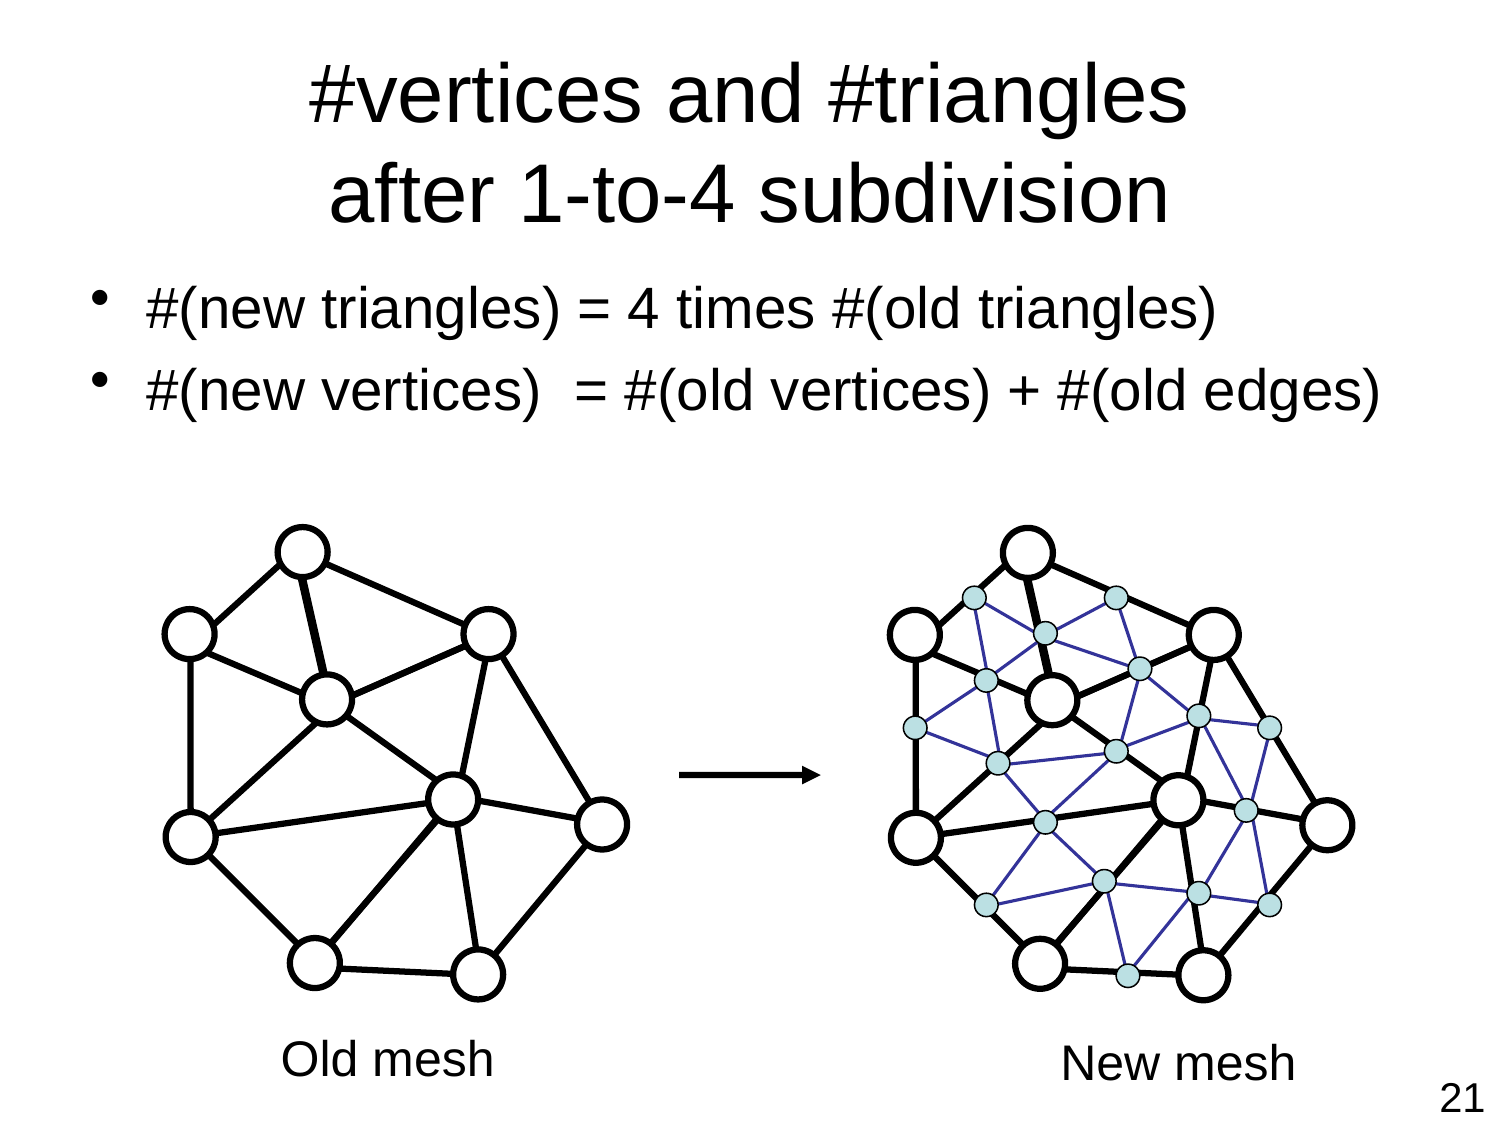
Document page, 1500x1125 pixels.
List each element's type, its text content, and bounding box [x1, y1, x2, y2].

text_box [1033, 810, 1058, 835]
text_box [1092, 869, 1117, 893]
text_box [1187, 881, 1211, 905]
text_box [1188, 609, 1239, 660]
text_box [975, 603, 1037, 673]
text_box [1015, 938, 1066, 989]
text_box [986, 751, 1010, 775]
text_box [1135, 900, 1205, 975]
text_box [1257, 893, 1282, 917]
text_box [981, 565, 1036, 630]
text_box [1104, 739, 1129, 763]
text_box [1033, 621, 1058, 646]
text_box [679, 768, 821, 782]
text_box Old mesh [265, 1018, 510, 1094]
text_box [300, 563, 465, 695]
text_box [1115, 820, 1193, 891]
text_box [890, 812, 941, 863]
text_box [1128, 723, 1198, 781]
text_box [1121, 678, 1188, 746]
list #(new triangles) = 4 times #(old triangles) #(new vertices) = #(old vertices) + #(old edges) [75, 262, 1447, 468]
text_box [1107, 883, 1188, 965]
text_box [933, 603, 986, 673]
text_box [1187, 704, 1211, 728]
text_box [289, 938, 340, 989]
text_box [997, 643, 1047, 694]
text_box [903, 716, 928, 740]
text_box [330, 820, 479, 974]
text_box [1149, 646, 1211, 709]
text_box [428, 774, 479, 825]
text_box [1104, 586, 1129, 610]
text_box [453, 949, 504, 1000]
text_box [1206, 820, 1267, 903]
text_box [577, 799, 628, 850]
text_box [1121, 598, 1190, 663]
text_box [1056, 893, 1124, 972]
text_box [993, 832, 1095, 904]
text_box [302, 674, 353, 725]
title #vertices and #triangles after 1-to-4 subdivision [75, 45, 1425, 233]
slide_number 21 [1150, 1063, 1500, 1125]
text_box [1128, 657, 1152, 681]
text_box [1153, 775, 1204, 826]
text_box [974, 893, 999, 917]
text_box [463, 609, 514, 660]
text_box [1257, 716, 1282, 740]
text_box [1005, 753, 1108, 812]
text_box [207, 564, 322, 694]
text_box [1072, 673, 1137, 742]
text_box [1040, 642, 1128, 696]
text_box [1116, 964, 1140, 988]
text_box [1002, 527, 1053, 578]
text_box New mesh [1045, 1023, 1312, 1098]
text_box [962, 586, 987, 610]
text_box [165, 812, 216, 863]
text_box [889, 609, 940, 660]
text_box [1205, 719, 1268, 800]
text_box [1025, 564, 1107, 628]
text_box [925, 687, 999, 757]
text_box [1302, 800, 1353, 851]
text_box [1027, 675, 1078, 726]
text_box [974, 668, 999, 693]
text_box [1234, 798, 1259, 823]
text_box [1055, 603, 1136, 666]
text_box [277, 527, 328, 578]
text_box [346, 645, 486, 780]
text_box [164, 609, 215, 660]
text_box [1178, 950, 1229, 1001]
